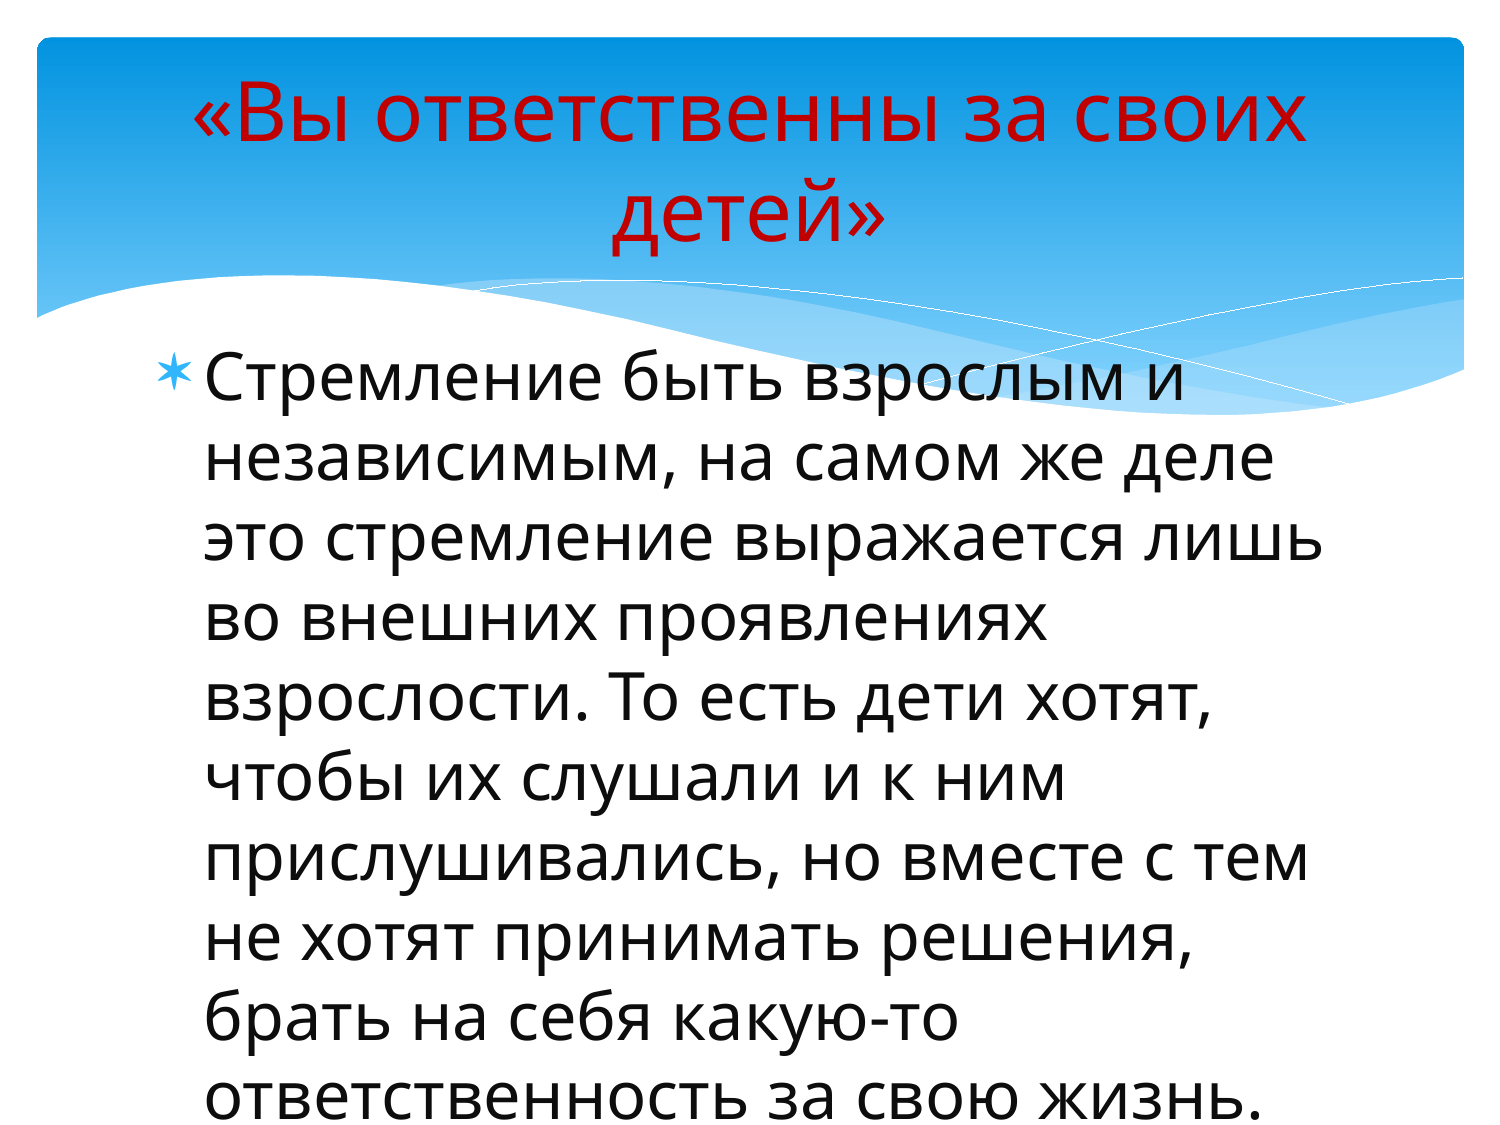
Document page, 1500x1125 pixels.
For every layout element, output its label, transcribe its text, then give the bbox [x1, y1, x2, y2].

list Стремление быть взрослым и независимым, на самом же деле это стремление выражается лишь во внешних проявлениях взрослости. То есть дети хотят, чтобы их слушали и к ним прислушивались, но вместе с тем не хотят принимать решения, брать на себя какую-то ответственность за свою жизнь. [143, 326, 1359, 1005]
title «Вы ответственны за своих детей» [75, 55, 1425, 261]
